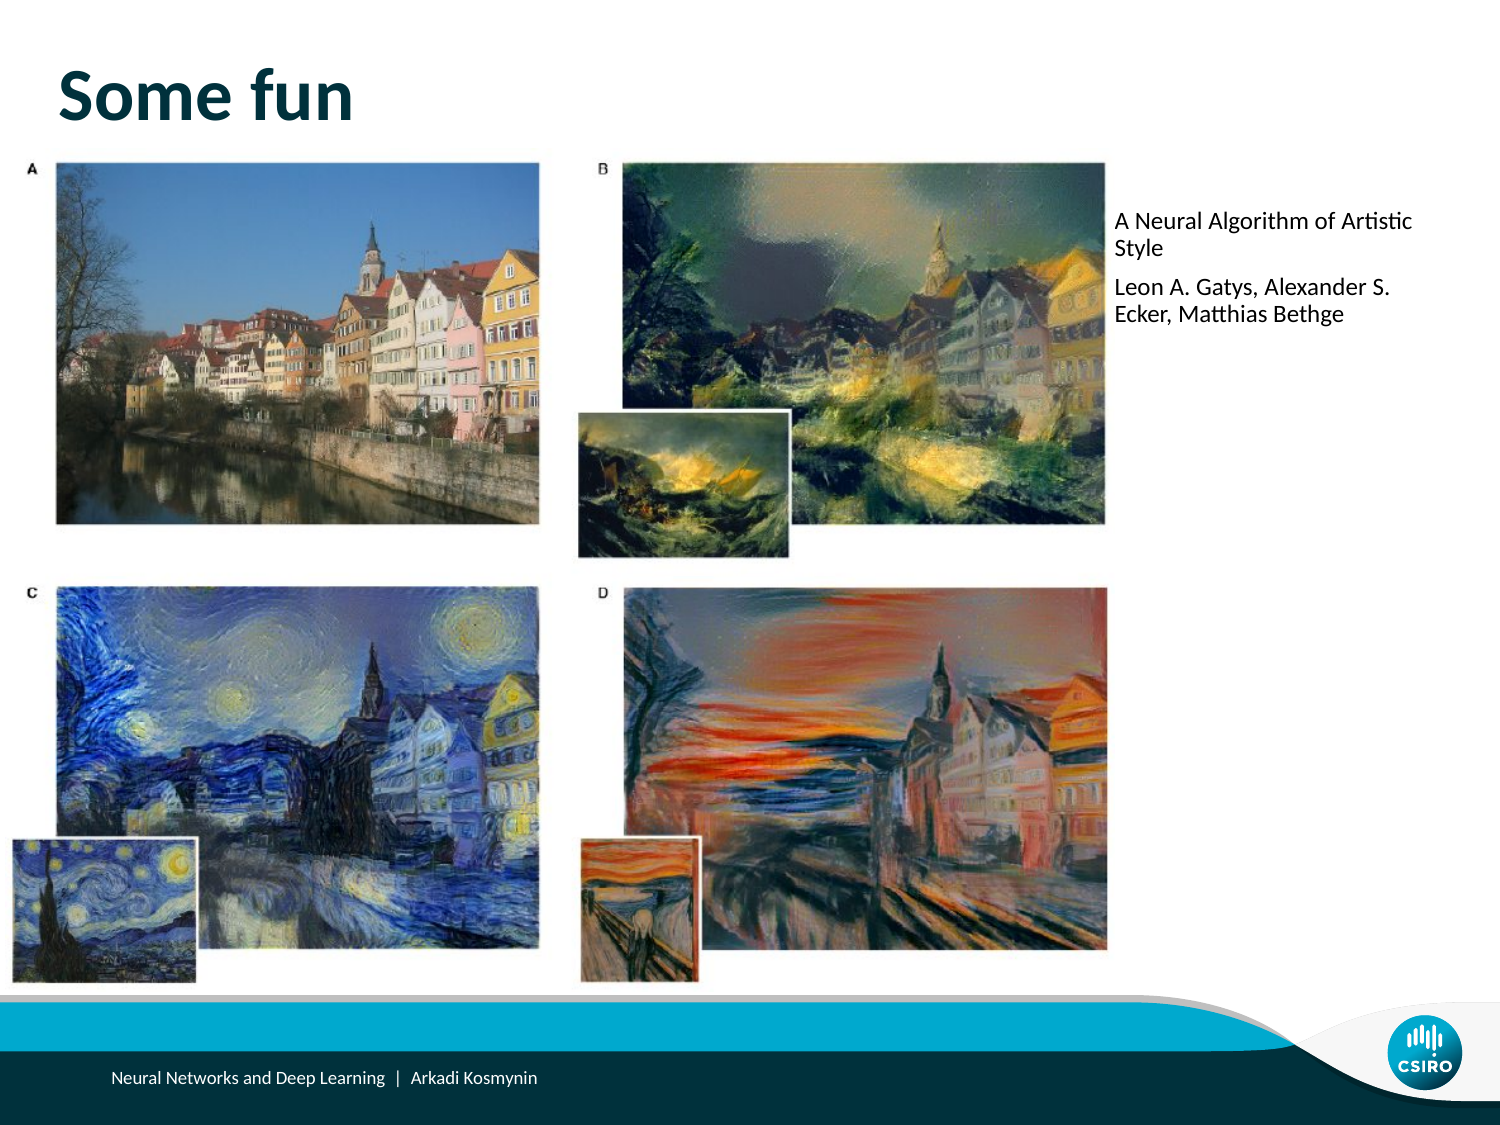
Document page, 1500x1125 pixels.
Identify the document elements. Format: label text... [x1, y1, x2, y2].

title Some fun [58, 45, 1447, 185]
list A Neural Algorithm of Artistic Style Leon A. Gatys, Alexander S. Ecker, Matthias Bethge [1119, 208, 1447, 959]
footer Neural Networks and Deep Learning | Arkadi Kosmynin [111, 1067, 1110, 1088]
picture [5, 148, 1115, 992]
